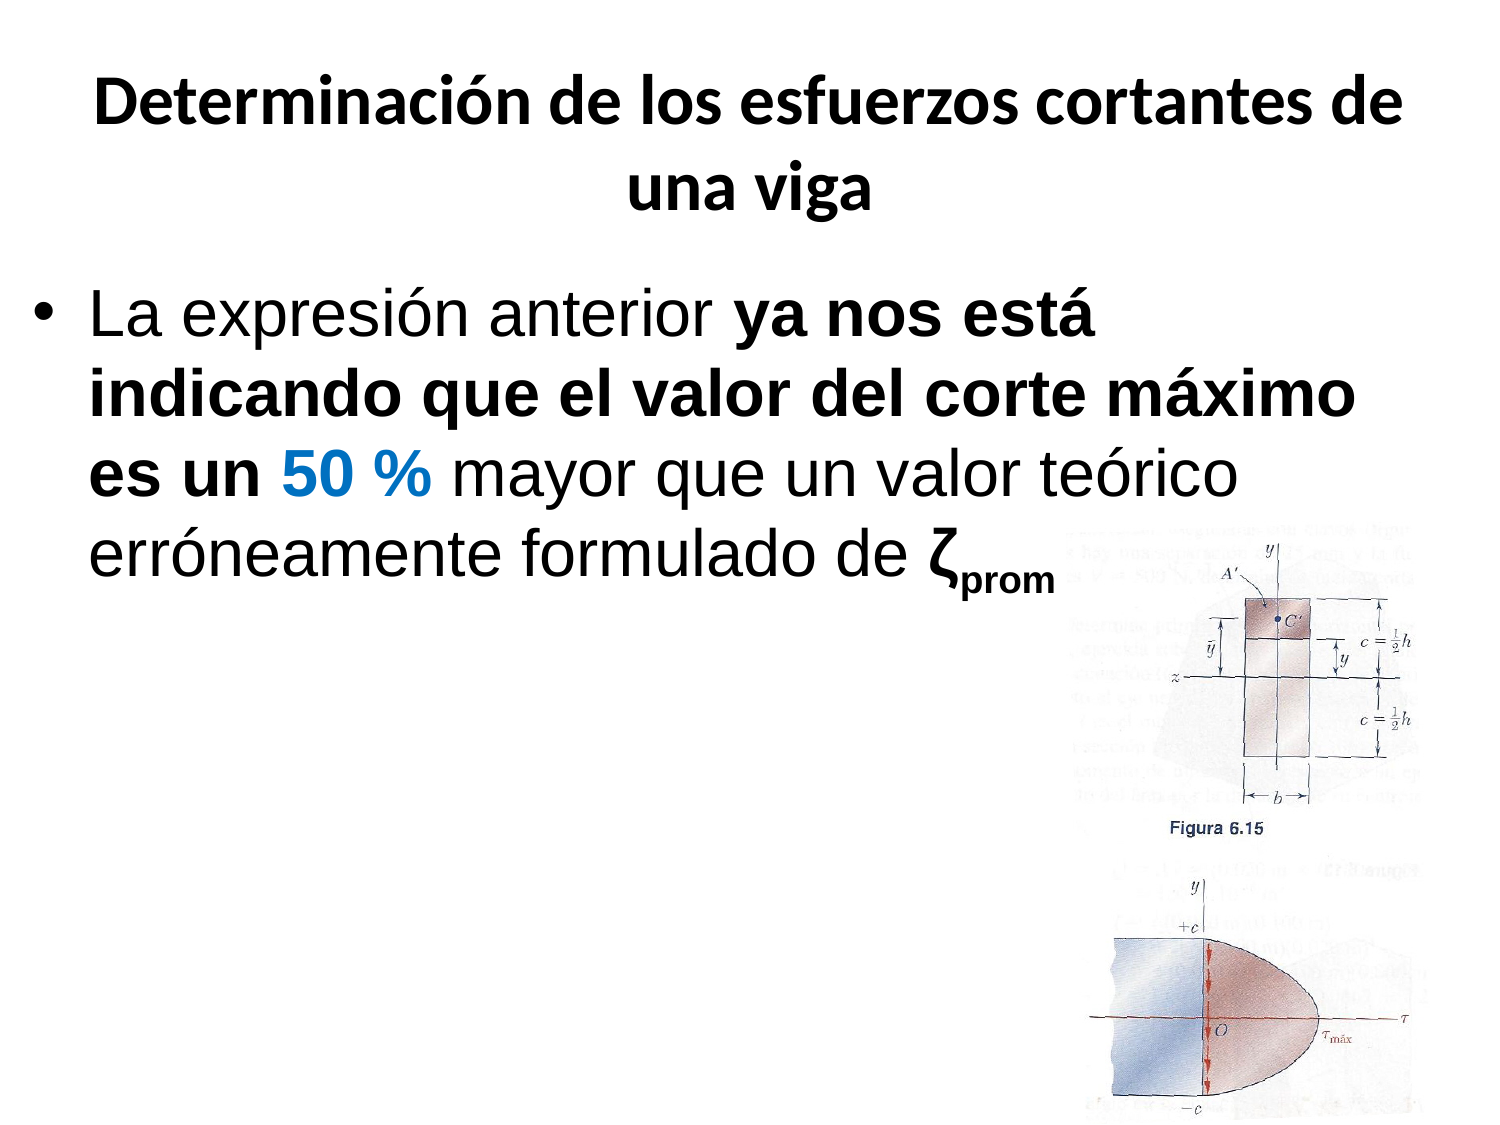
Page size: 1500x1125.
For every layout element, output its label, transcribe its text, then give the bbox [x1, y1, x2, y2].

picture [1066, 520, 1431, 1125]
title Determinación de los esfuerzos cortantes de una viga [75, 45, 1425, 233]
list La expresión anterior ya nos está indicando que el valor del corte máximo es un 50 % mayor que un valor teórico erróneamente formulado de ζprom [17, 262, 1425, 1125]
